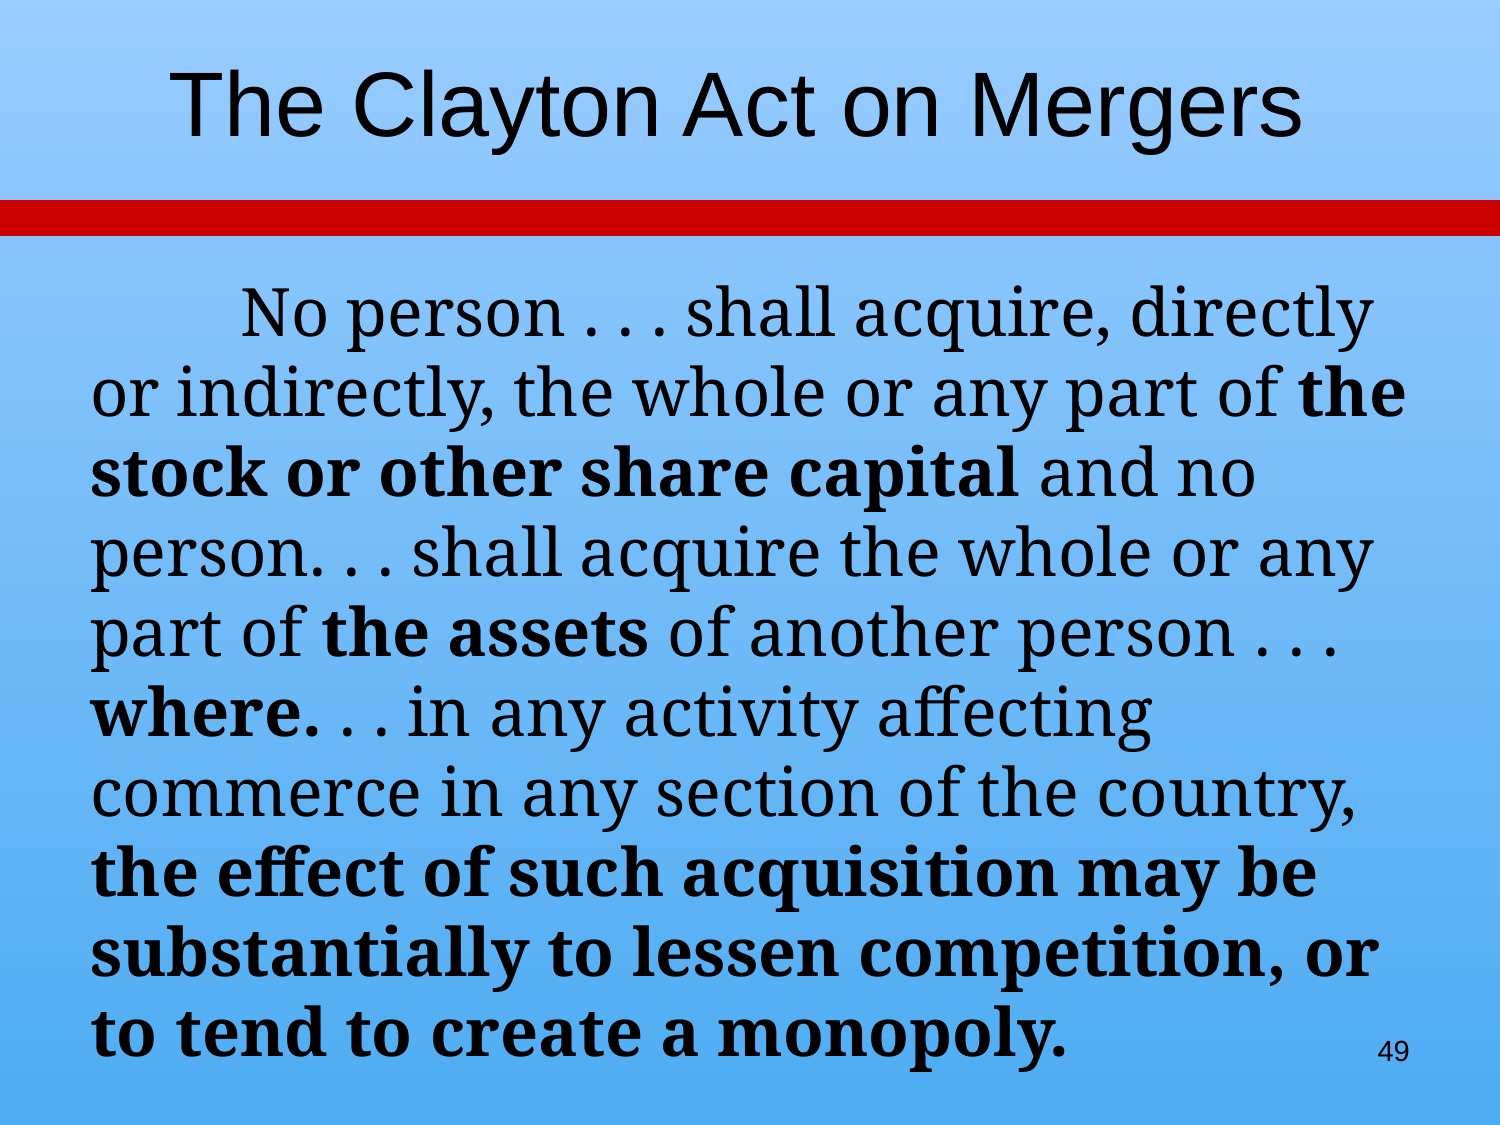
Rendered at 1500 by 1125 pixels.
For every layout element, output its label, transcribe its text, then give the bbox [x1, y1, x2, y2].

title The Clayton Act on Mergers [0, 0, 1500, 200]
subtitle No person . . . shall acquire, directly or indirectly, the whole or any part of the stock or other share capital and no person. . . shall acquire the whole or any part of the assets of another person . . . where. . . in any activity affecting commerce in any section of the country, the effect of such acquisition may be substantially to lessen competition, or to tend to create a monopoly. [75, 262, 1438, 1100]
slide_number 49 [1074, 1024, 1426, 1103]
